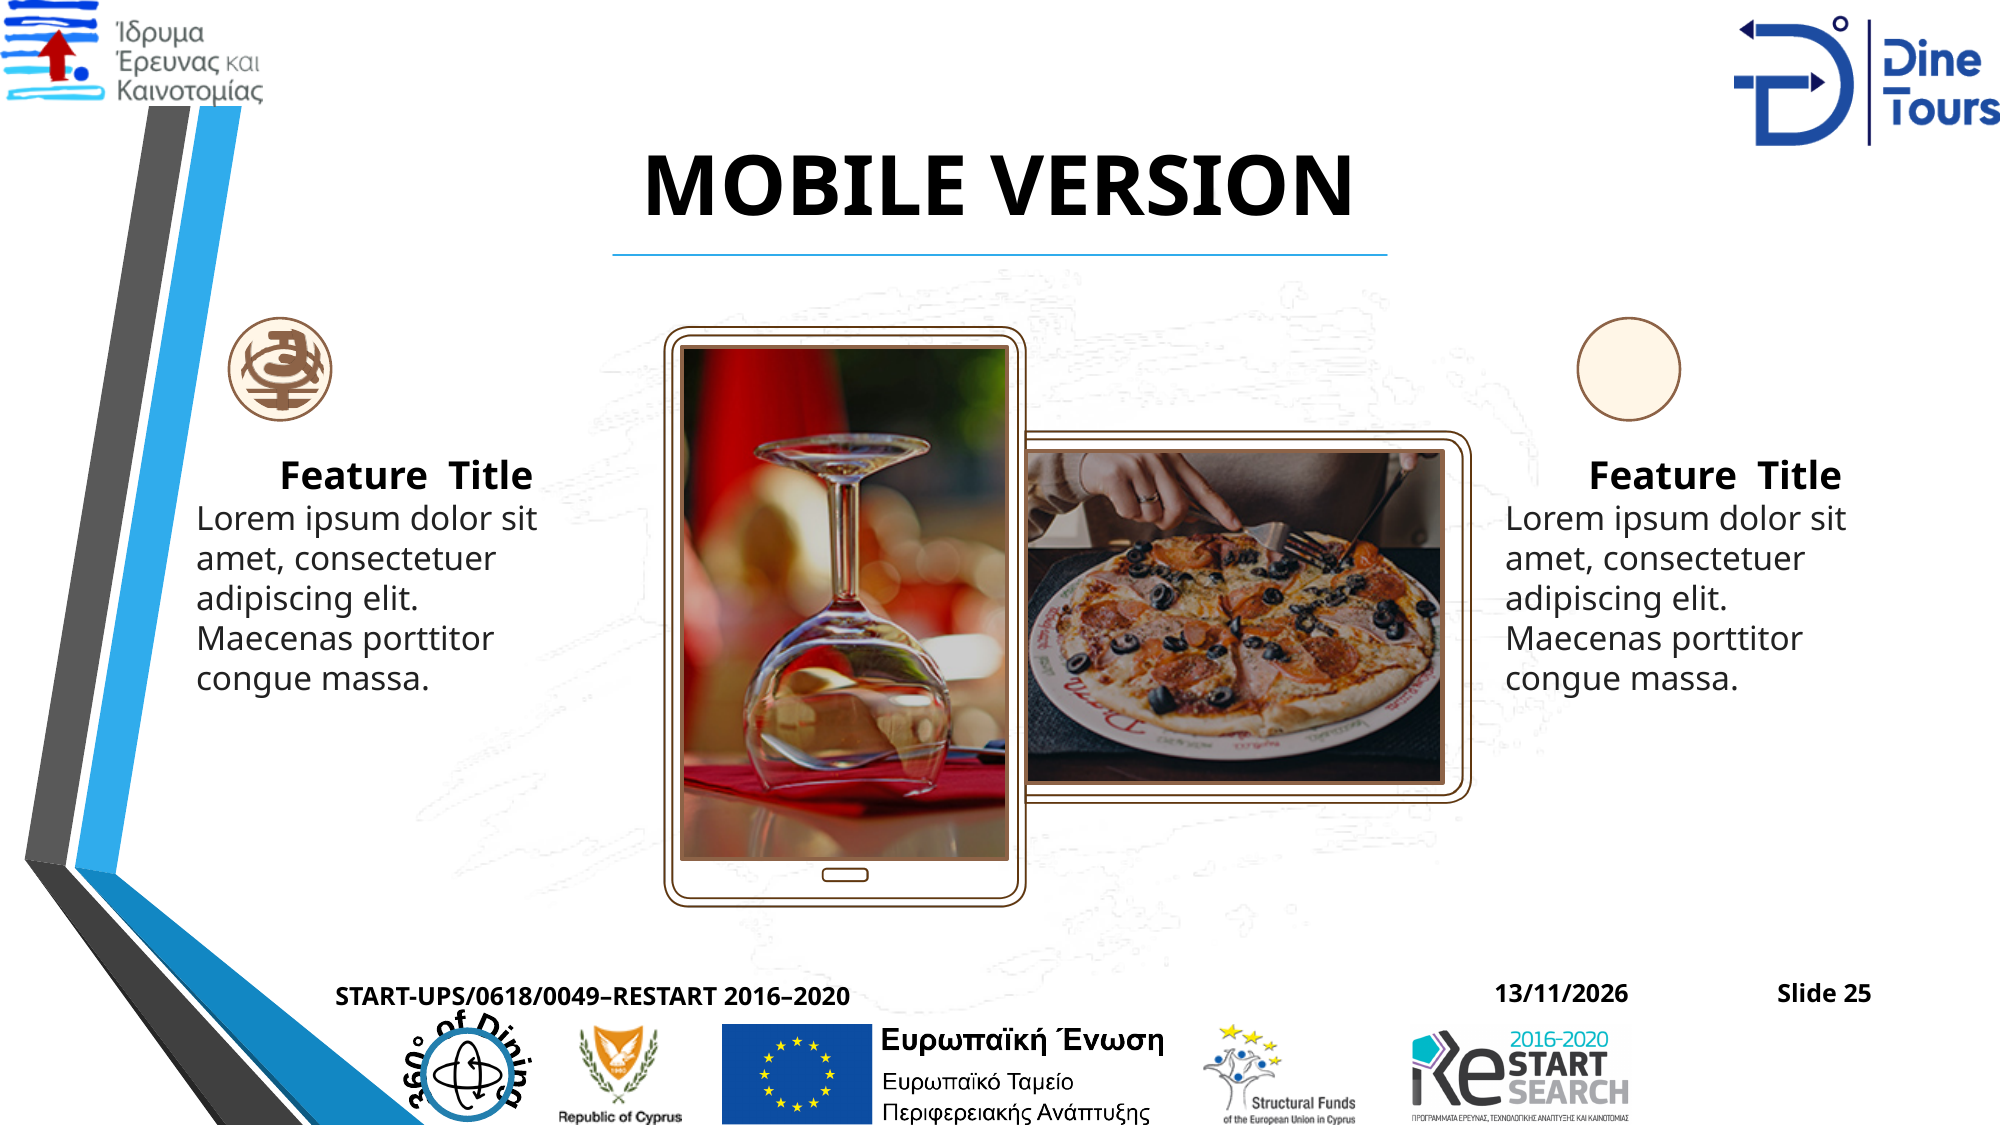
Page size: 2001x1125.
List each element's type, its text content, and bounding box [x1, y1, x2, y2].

title MOBILE VERSION [137, 124, 1863, 240]
footer START-UPS/0618/0049–RESTART 2016–2020 [320, 965, 1431, 1025]
picture [0, 0, 263, 107]
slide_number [1448, 965, 1675, 1025]
picture [240, 327, 325, 411]
slide_number Slide 25 [1692, 964, 1887, 1025]
list Lorem ipsum dolor sit amet, consectetuer adipiscing elit. Maecenas porttitor congue massa. [1490, 497, 1893, 779]
picture [558, 1025, 682, 1125]
picture [657, 317, 1473, 917]
picture [1202, 1025, 1370, 1125]
list Feature Title [264, 443, 656, 506]
list Feature Title [1573, 443, 1976, 506]
picture [1410, 1024, 1632, 1125]
list Lorem ipsum dolor sit amet, consectetuer adipiscing elit. Maecenas porttitor congue massa. [181, 497, 573, 779]
picture [1734, 0, 2000, 160]
picture [722, 1025, 1163, 1125]
